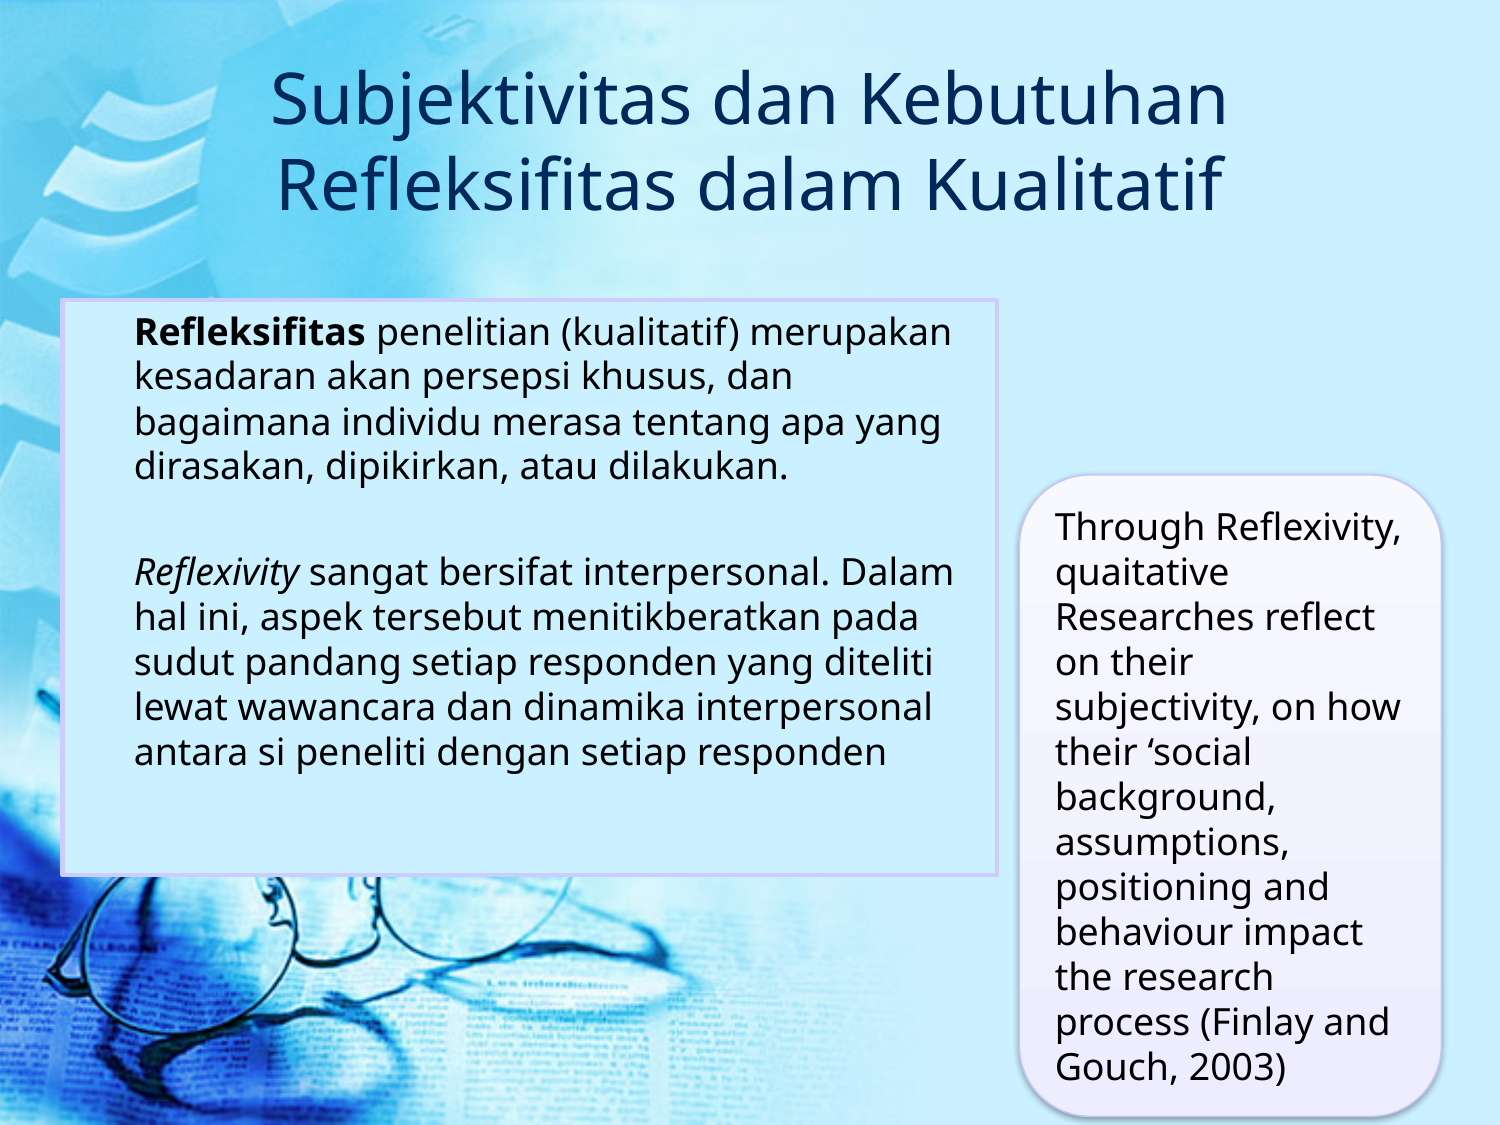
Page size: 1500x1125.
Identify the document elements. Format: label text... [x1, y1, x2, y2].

title Subjektivitas dan Kebutuhan Refleksifitas dalam Kualitatif [75, 45, 1425, 233]
list Refleksifitas penelitian (kualitatif) merupakan kesadaran akan persepsi khusus, dan bagaimana individu merasa tentang apa yang dirasakan, dipikirkan, atau dilakukan. Reflexivity sangat bersifat interpersonal. Dalam hal ini, aspek tersebut menitikberatkan pada sudut pandang setiap responden yang diteliti lewat wawancara dan dinamika interpersonal antara si peneliti dengan setiap responden [60, 298, 999, 877]
text_box Through Reflexivity, quaitative Researches reflect on their subjectivity, on how their ‘social background, assumptions, positioning and behaviour impact the research process (Finlay and Gouch, 2003) [1018, 474, 1443, 1118]
picture [0, 0, 1500, 1125]
